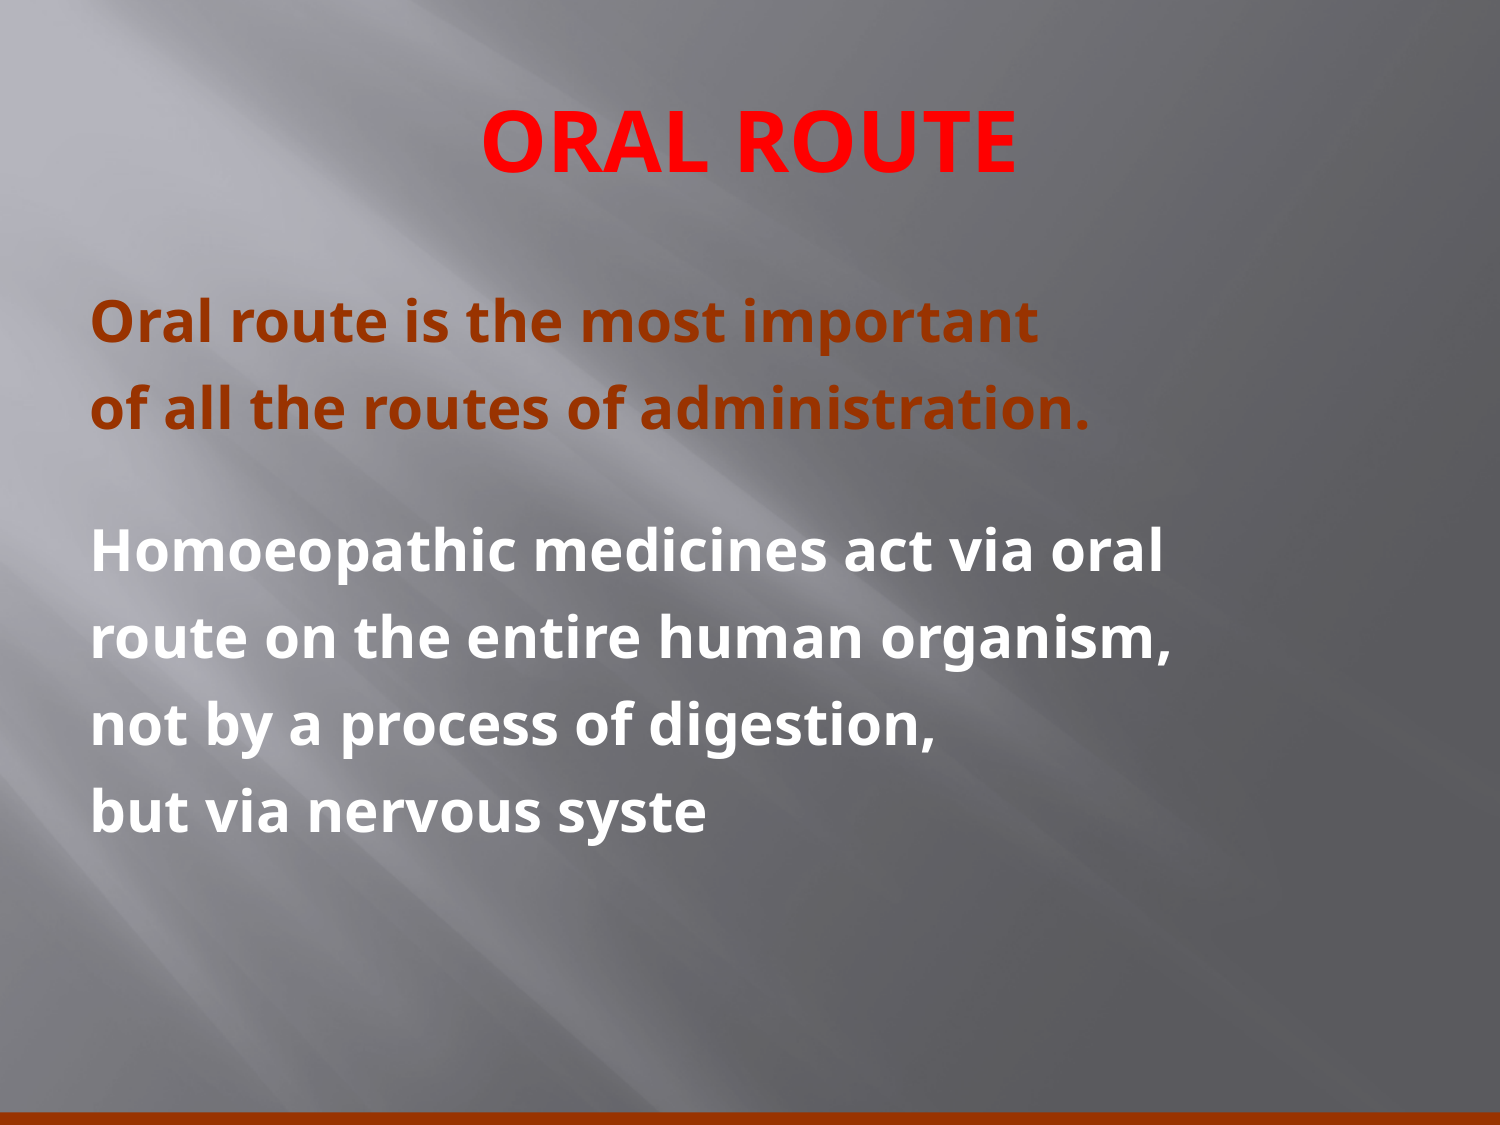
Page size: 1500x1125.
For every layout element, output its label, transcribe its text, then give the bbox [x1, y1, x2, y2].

list Oral route is the most important of all the routes of administration. Homoeopathic medicines act via oral route on the entire human organism, not by a process of digestion, but via nervous syste [75, 262, 1425, 1035]
title ORAL ROUTE [75, 45, 1425, 233]
